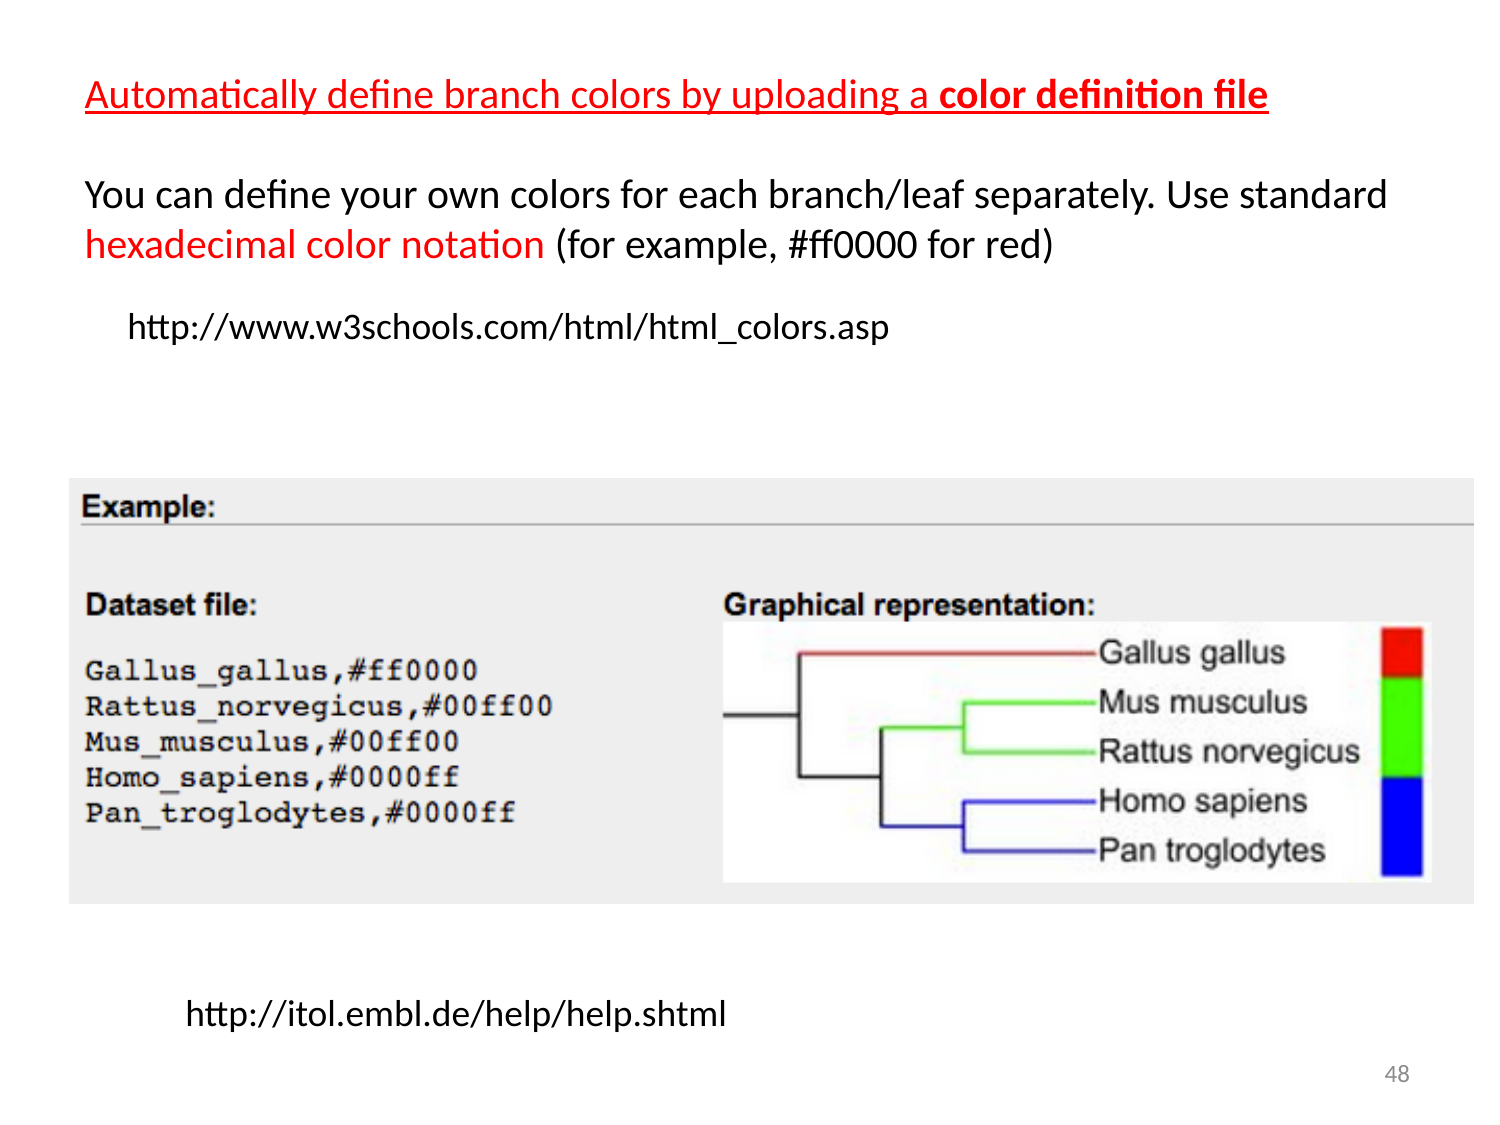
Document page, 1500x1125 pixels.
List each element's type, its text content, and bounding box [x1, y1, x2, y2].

slide_number 48 [1074, 1042, 1425, 1103]
text_box http://itol.embl.de/help/help.shtml [170, 982, 743, 1042]
text_box Automatically define branch colors by uploading a color definition file You can define your own colors for each branch/leaf separately. Use standard hexadecimal color notation (for example, #ff0000 for red) [69, 59, 1425, 275]
picture [69, 478, 1475, 905]
text_box http://www.w3schools.com/html/html_colors.asp [112, 294, 1007, 355]
